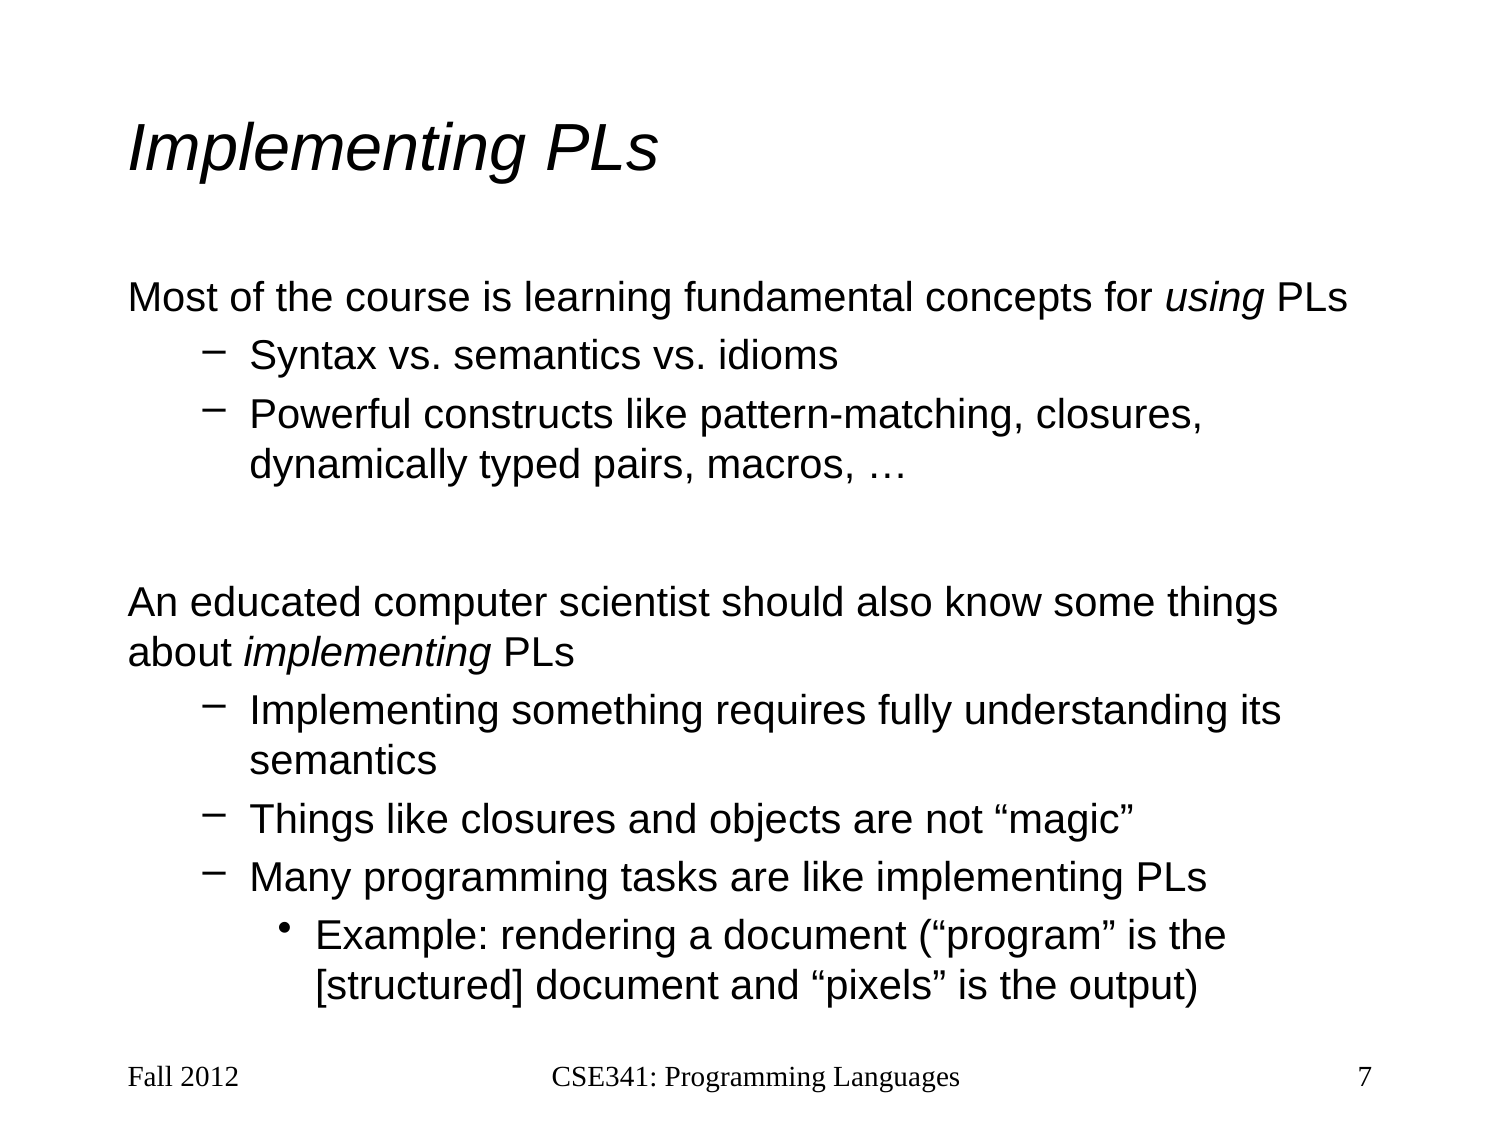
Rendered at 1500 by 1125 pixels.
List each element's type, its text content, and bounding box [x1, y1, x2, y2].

title Implementing PLs [112, 49, 1388, 238]
slide_number Fall 2012 [112, 1049, 426, 1125]
slide_number 7 [1074, 1049, 1388, 1125]
footer CSE341: Programming Languages [474, 1049, 1038, 1125]
list Most of the course is learning fundamental concepts for using PLs Syntax vs. semantics vs. idioms Powerful constructs like pattern-matching, closures, dynamically typed pairs, macros, … An educated computer scientist should also know some things about implementing PLs Implementing something requires fully understanding its semantics Things like closures and objects are not “magic” Many programming tasks are like implementing PLs Example: rendering a document (“program” is the [structured] document and “pixels” is the output) [112, 262, 1388, 1001]
